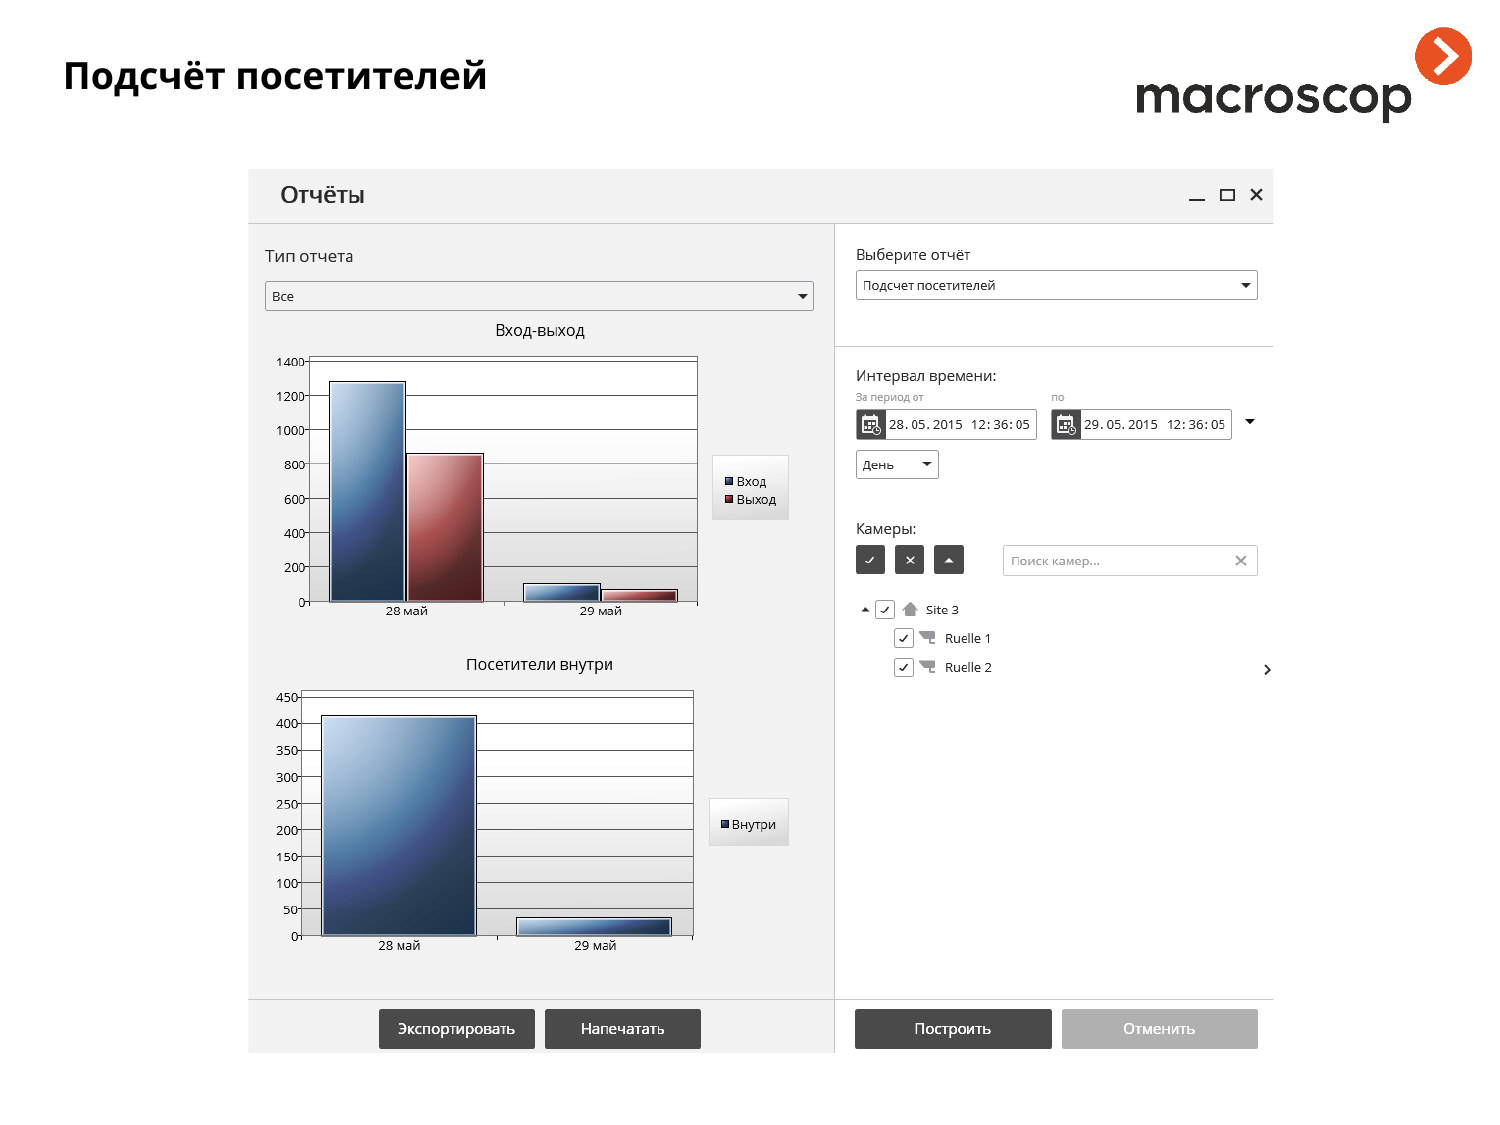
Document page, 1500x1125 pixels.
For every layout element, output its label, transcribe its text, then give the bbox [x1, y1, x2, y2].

text_box Подсчёт посетителей [48, 44, 938, 105]
picture [248, 0, 1500, 1053]
